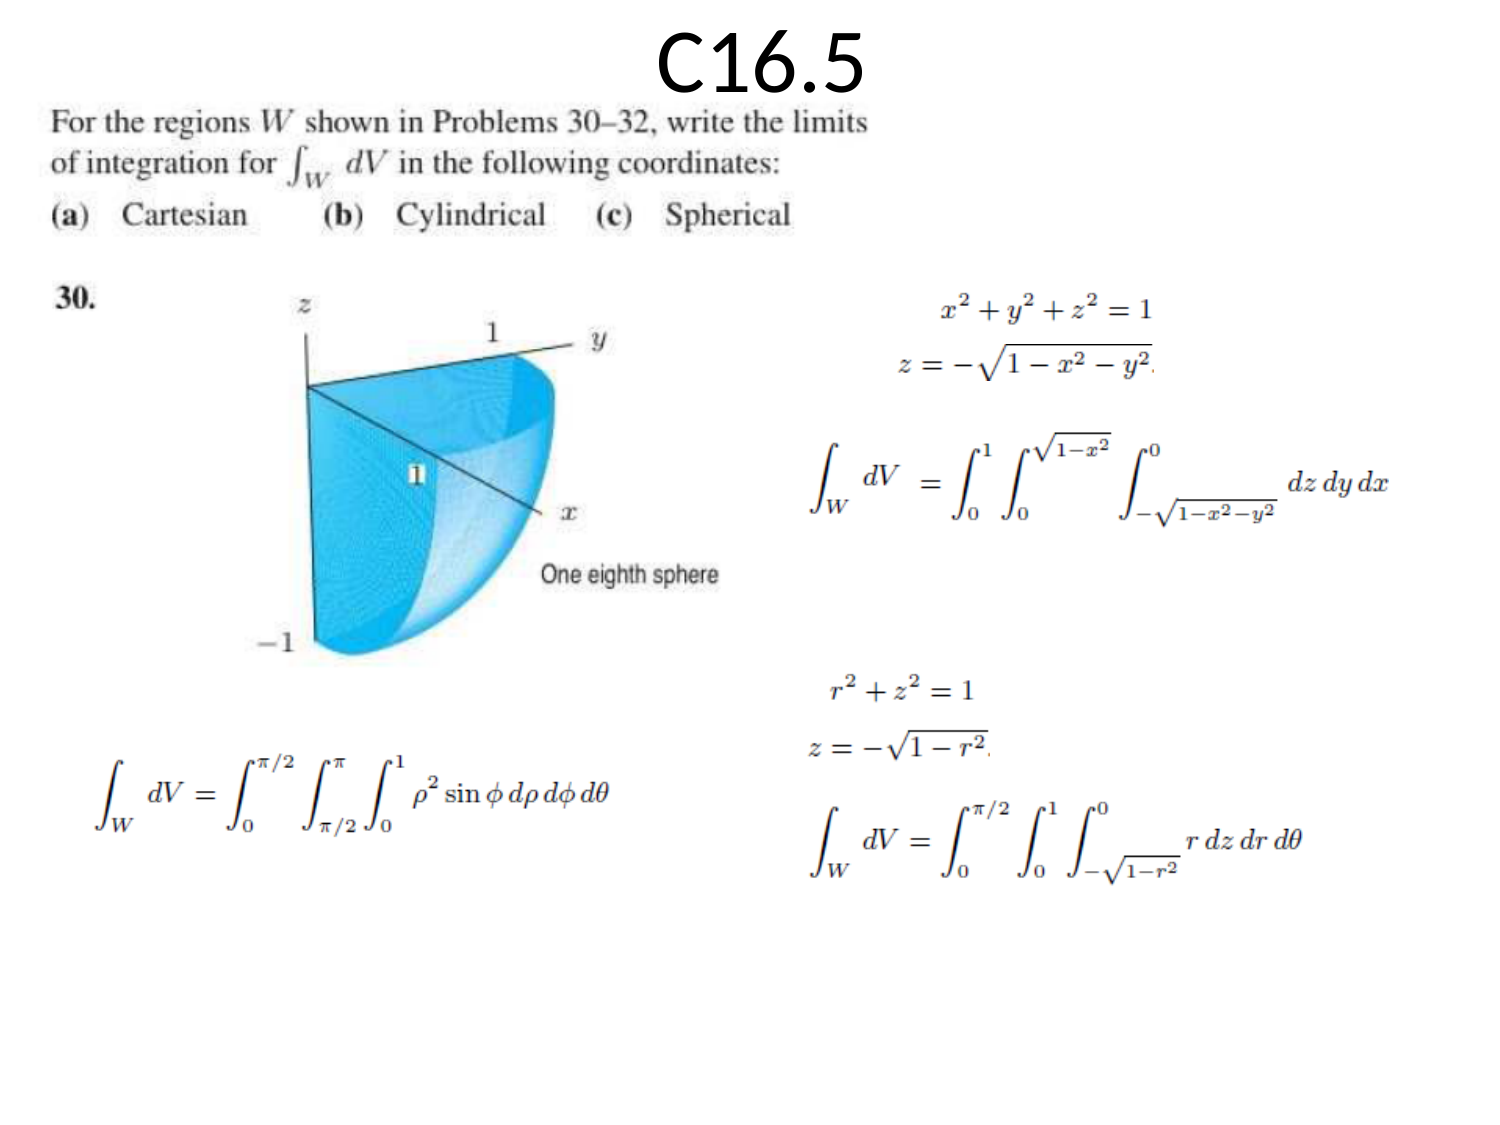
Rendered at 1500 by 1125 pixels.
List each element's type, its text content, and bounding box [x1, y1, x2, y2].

picture [803, 799, 1303, 890]
picture [37, 99, 977, 712]
picture [917, 428, 1389, 533]
picture [896, 344, 1154, 381]
picture [87, 745, 612, 845]
picture [937, 287, 1154, 329]
picture [803, 724, 991, 768]
title C16.5 [87, 0, 1438, 150]
